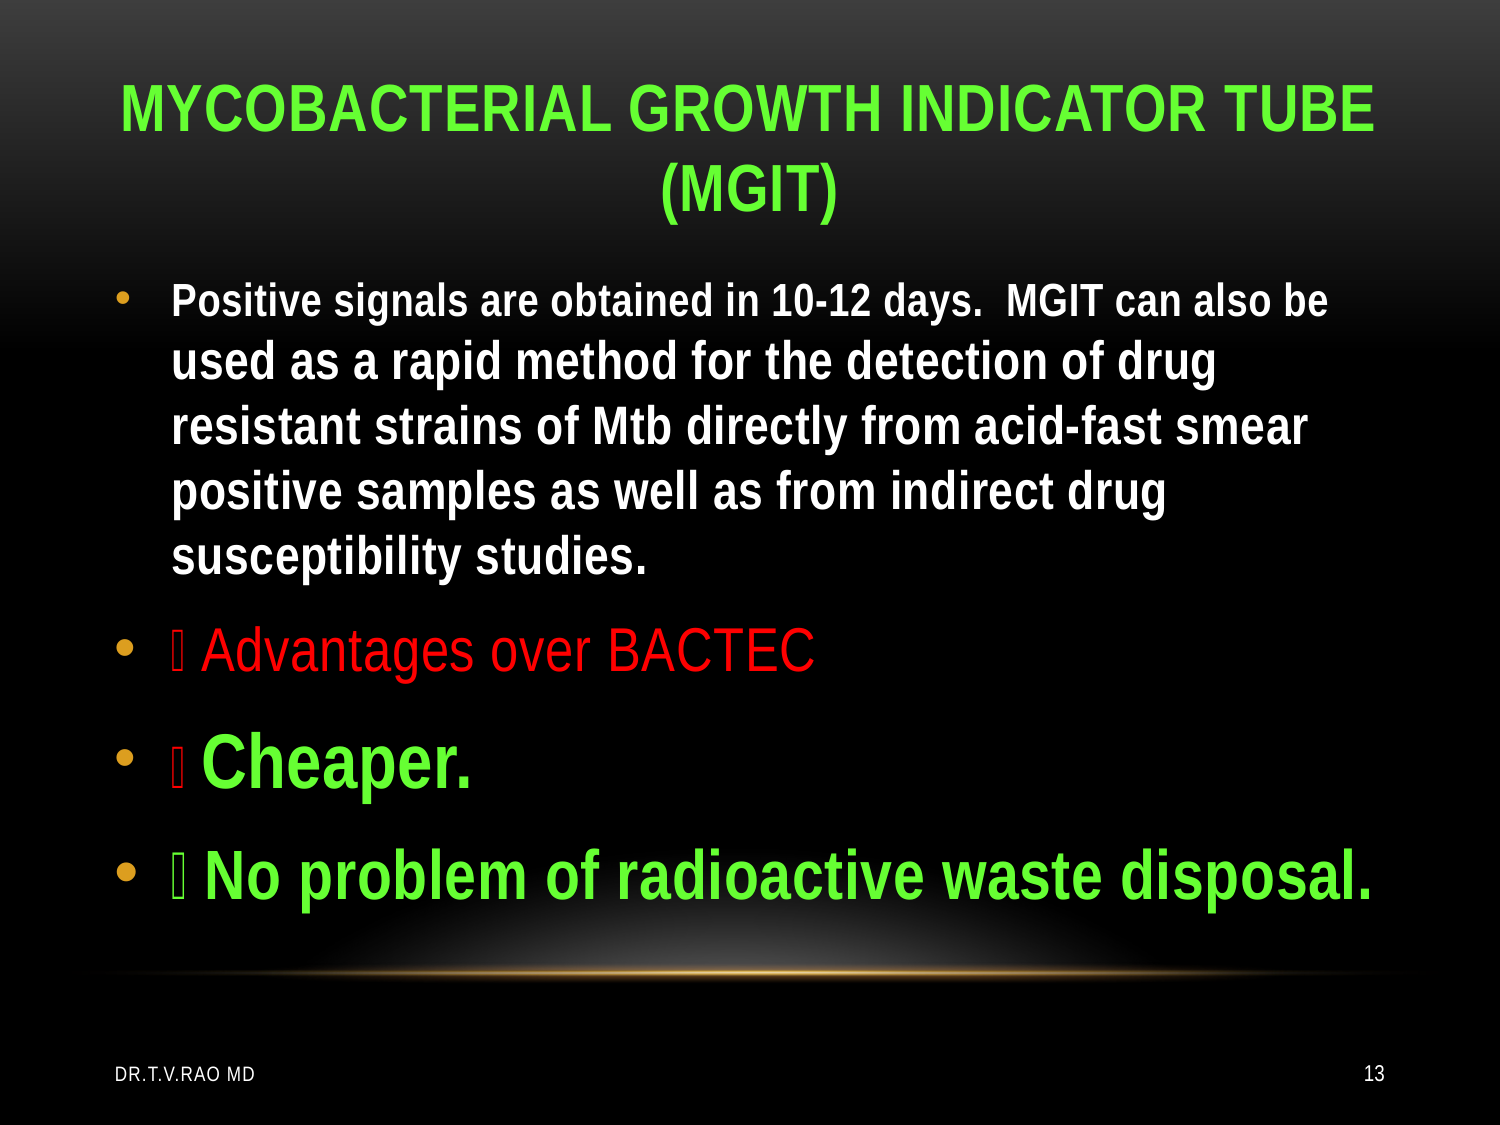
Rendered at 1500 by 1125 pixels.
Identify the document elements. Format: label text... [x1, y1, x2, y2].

list Positive signals are obtained in 10-12 days. MGIT can also be used as a rapid method for the detection of drug resistant strains of Mtb directly from acid-fast smear positive samples as well as from indirect drug susceptibility studies. 􀂄 Advantages over BACTEC 􀂄 Cheaper. 􀂄 No problem of radioactive waste disposal. [99, 262, 1400, 938]
slide_number 13 [1237, 1042, 1400, 1103]
picture [0, 0, 1500, 1125]
title Mycobacterial Growth Indicator Tube (MGIT) [99, 45, 1400, 233]
footer Dr.T.V.Rao MD [99, 1042, 575, 1103]
